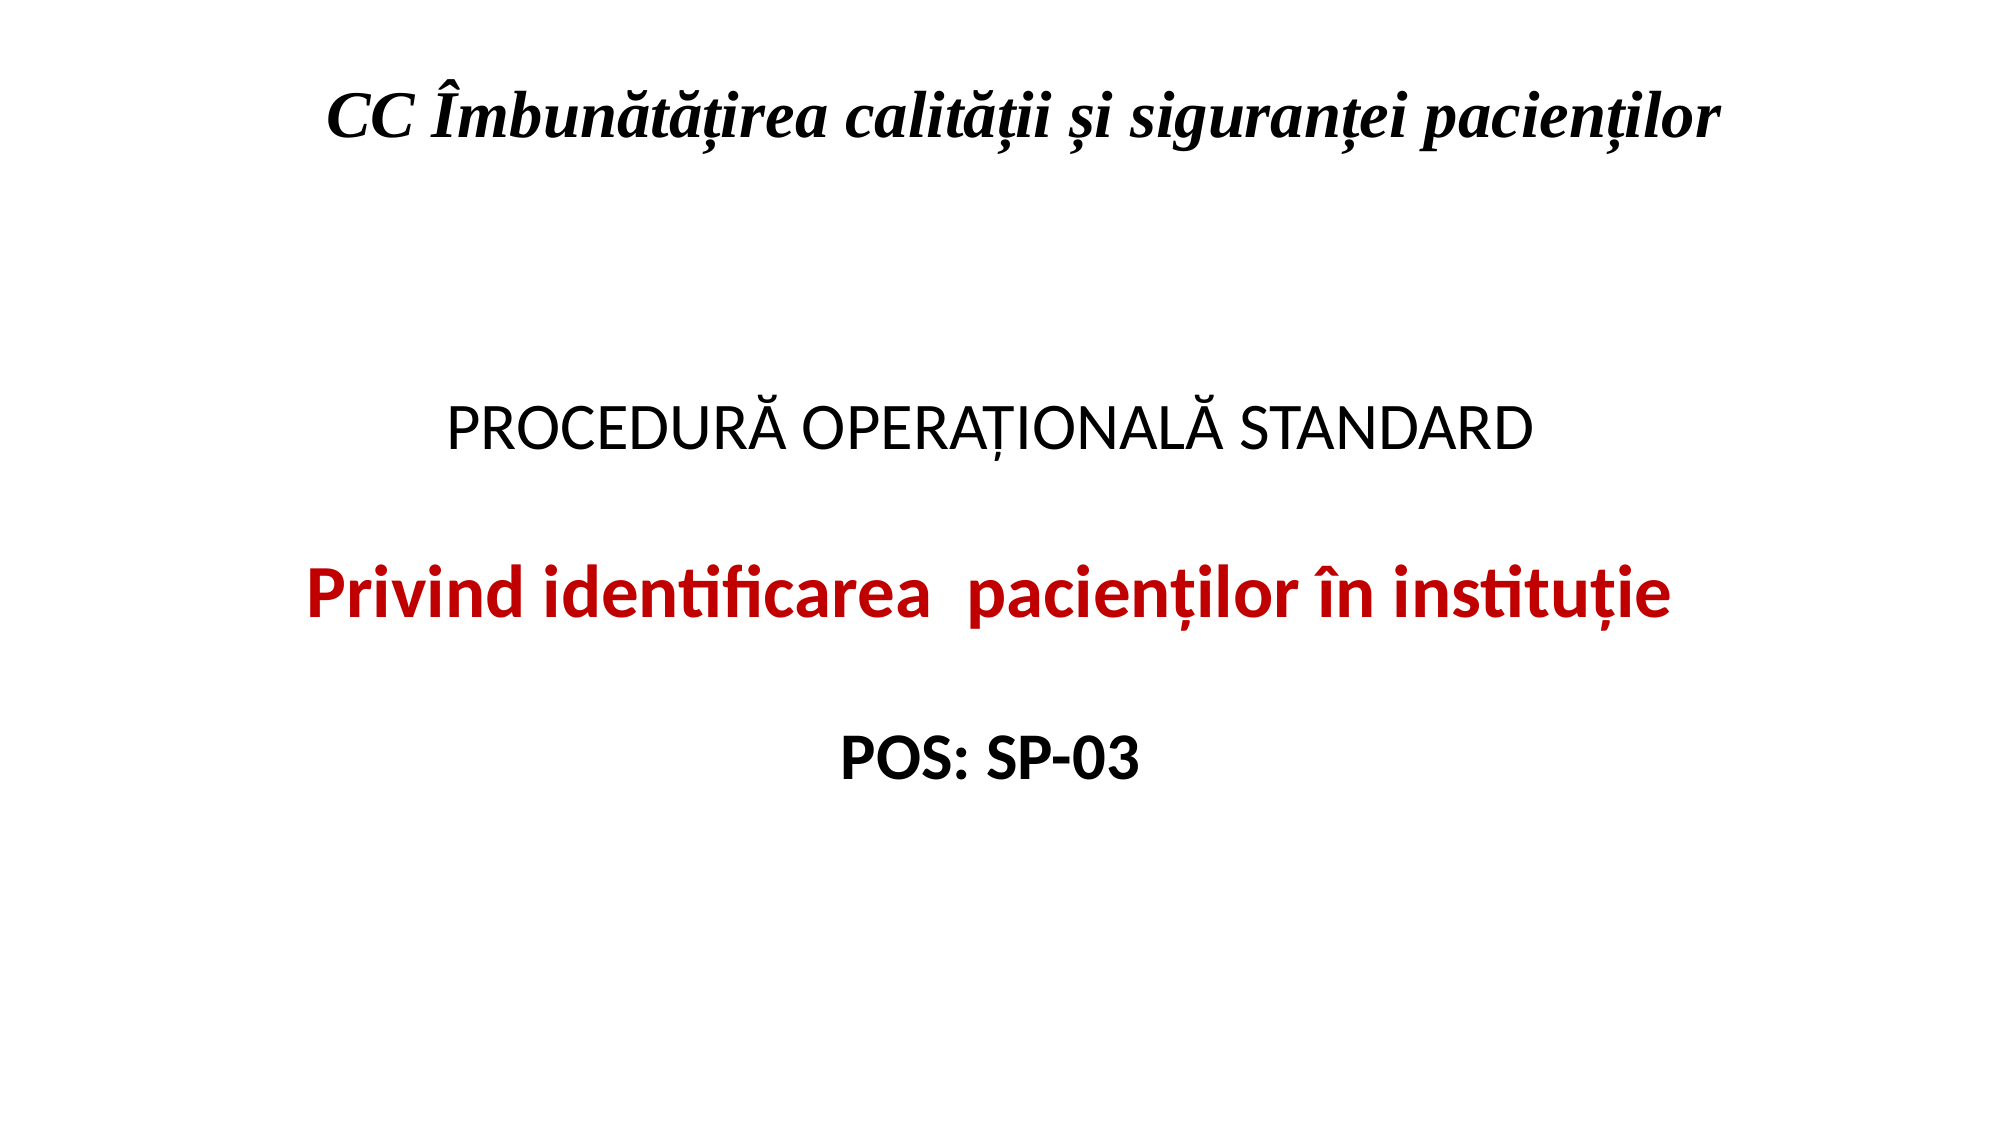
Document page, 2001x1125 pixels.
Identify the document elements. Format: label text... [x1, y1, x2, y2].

text_box PROCEDURĂ OPERAȚIONALĂ StandarD Privind identificarea pacienților în instituție POS: SP-03 [222, 375, 1759, 801]
text_box CC Îmbunătățirea calității și siguranței pacienților [311, 63, 1739, 159]
